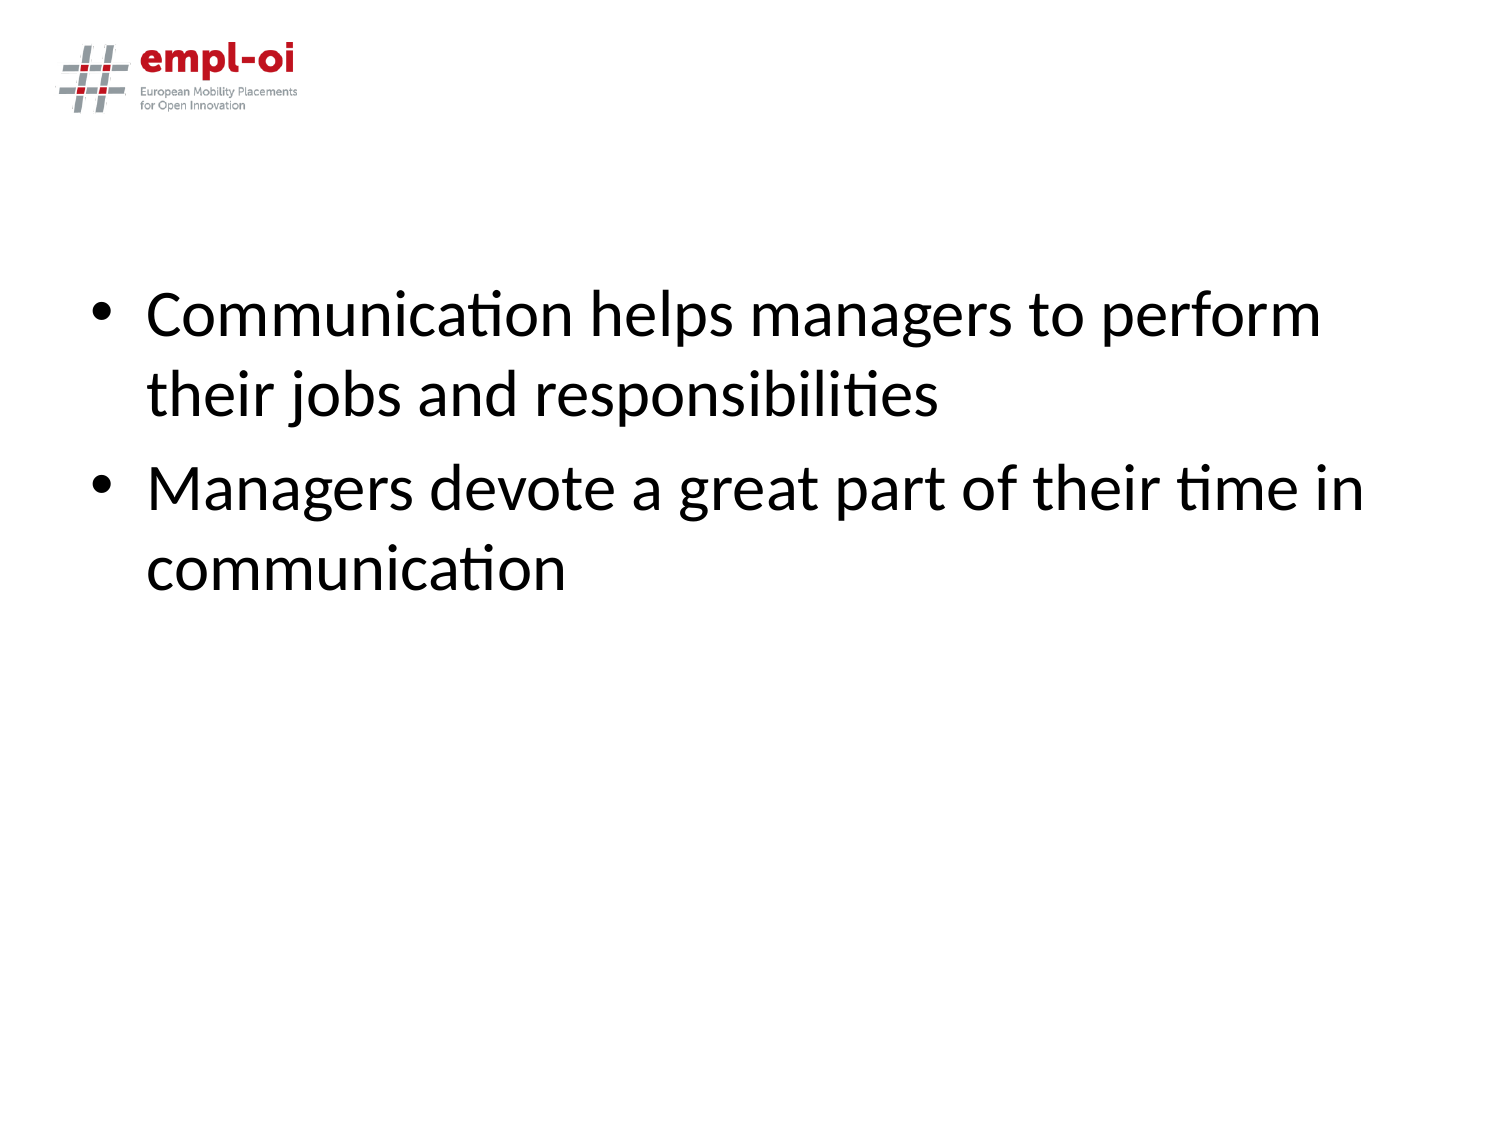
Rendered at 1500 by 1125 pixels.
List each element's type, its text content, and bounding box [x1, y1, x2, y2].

list Communication helps managers to perform their jobs and responsibilities Managers devote a great part of their time in communication [75, 262, 1425, 1005]
picture [52, 42, 297, 114]
